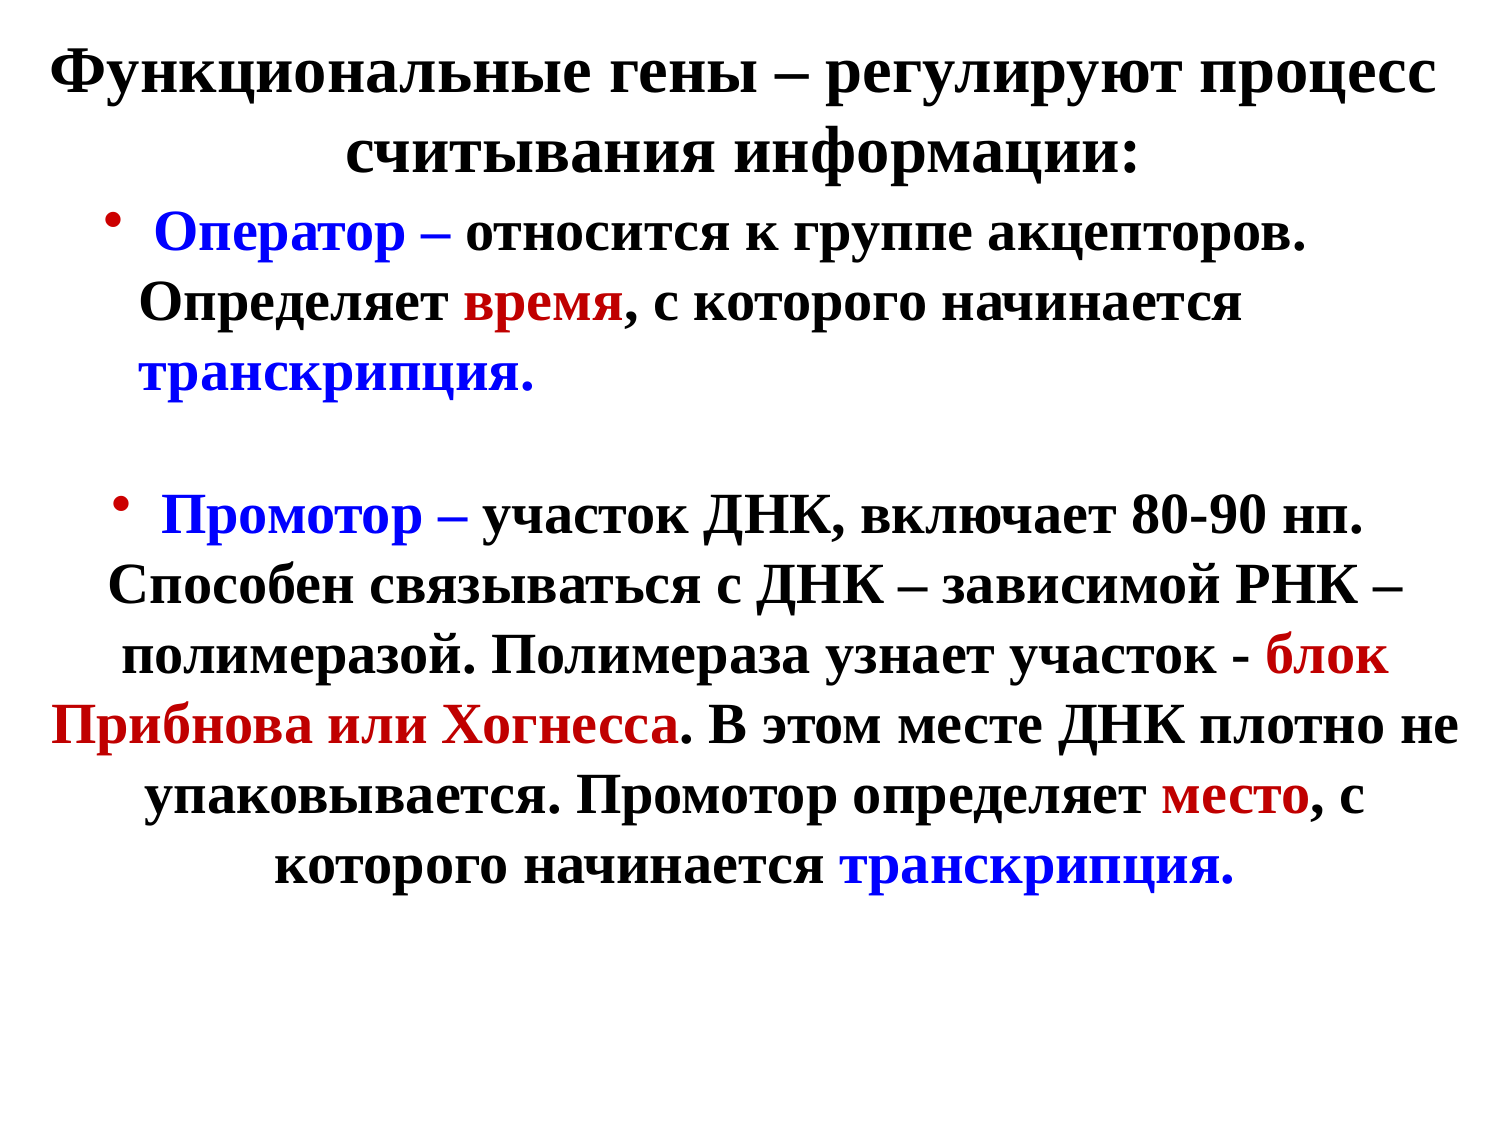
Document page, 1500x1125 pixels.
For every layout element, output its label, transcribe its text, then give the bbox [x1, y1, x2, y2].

text_box Функциональные гены – регулируют процесс считывания информации: [29, 18, 1459, 194]
text_box Оператор – относится к группе акцепторов. Определяет время, с которого начинается транскрипция. [88, 184, 1392, 410]
text_box Промотор – участок ДНК, включает 80-90 нп. Способен связываться с ДНК – зависимой РНК – полимеразой. Полимераза узнает участок - блок Прибнова или Хогнесса. В этом месте ДНК плотно не упаковывается. Промотор определяет место, с которого начинается транскрипция. [0, 467, 1475, 903]
